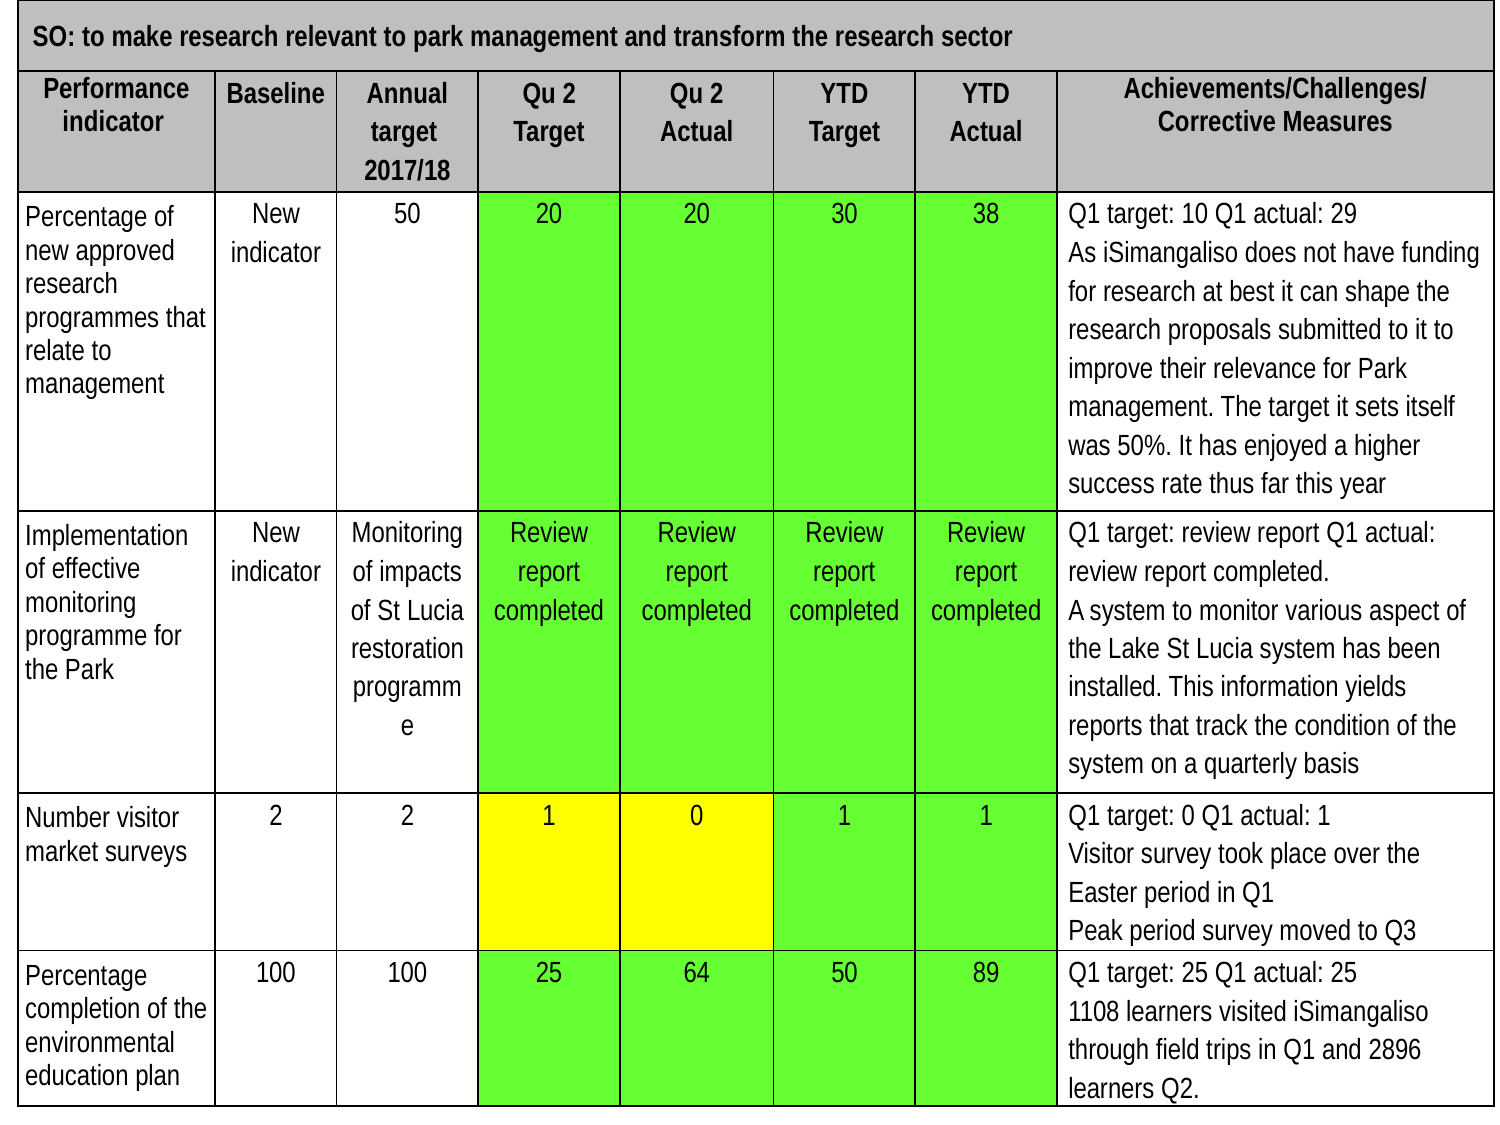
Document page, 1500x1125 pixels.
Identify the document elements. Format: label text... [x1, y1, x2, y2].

table_cell 38 [916, 193, 1056, 510]
table_cell 100 [216, 951, 336, 1105]
table_cell Qu 2 Actual [621, 72, 773, 191]
table_cell 100 [337, 951, 477, 1105]
table_cell Performance indicator [19, 72, 214, 191]
table_cell Percentage completion of the environmental education plan [19, 951, 214, 1105]
table_cell Q1 target: review report Q1 actual: review report completed. A system to monitor various aspect of the Lake St Lucia system has been installed. This information yields reports that track the condition of the system on a quarterly basis [1058, 512, 1493, 792]
table_cell Achievements/Challenges/Corrective Measures [1058, 72, 1493, 191]
table_cell 30 [774, 193, 914, 510]
table_cell Review report completed [621, 512, 773, 792]
table_cell Review report completed [916, 512, 1056, 792]
table_cell Q1 target: 25 Q1 actual: 25 1108 learners visited iSimangaliso through field trips in Q1 and 2896 learners Q2. [1058, 951, 1493, 1105]
table_cell 2 [337, 794, 477, 950]
table_cell Monitoring of impacts of St Lucia restoration programme [337, 512, 477, 792]
table_cell Implementation of effective monitoring programme for the Park [19, 512, 214, 792]
table_cell 25 [479, 951, 619, 1105]
table_cell 50 [774, 951, 914, 1105]
table_cell 20 [621, 193, 773, 510]
table_cell 50 [337, 193, 477, 510]
table_cell Review report completed [479, 512, 619, 792]
table_cell Percentage of new approved research programmes that relate to management [19, 193, 214, 510]
table_cell New indicator [216, 193, 336, 510]
table_cell 0 [621, 794, 773, 950]
table_cell YTD Target [774, 72, 914, 191]
table_cell 1 [916, 794, 1056, 950]
table_cell Annual target 2017/18 [337, 72, 477, 191]
table_cell 20 [479, 193, 619, 510]
table_cell New indicator [216, 512, 336, 792]
table_cell Q1 target: 0 Q1 actual: 1 Visitor survey took place over the Easter period in Q1 Peak period survey moved to Q3 [1058, 794, 1493, 950]
table_cell 1 [774, 794, 914, 950]
table_cell Qu 2 Target [479, 72, 619, 191]
table_cell 1 [479, 794, 619, 950]
table_cell Number visitor market surveys [19, 794, 214, 950]
table_cell YTD Actual [916, 72, 1056, 191]
table_header SO: to make research relevant to park management and transform the research sector [19, 1, 1493, 70]
table_cell 89 [916, 951, 1056, 1105]
table_cell Review report completed [774, 512, 914, 792]
table_cell Q1 target: 10 Q1 actual: 29 As iSimangaliso does not have funding for research at best it can shape the research proposals submitted to it to improve their relevance for Park management. The target it sets itself was 50%. It has enjoyed a higher success rate thus far this year [1058, 193, 1493, 510]
table_cell 64 [621, 951, 773, 1105]
table_cell 2 [216, 794, 336, 950]
table_cell Baseline [216, 72, 336, 191]
